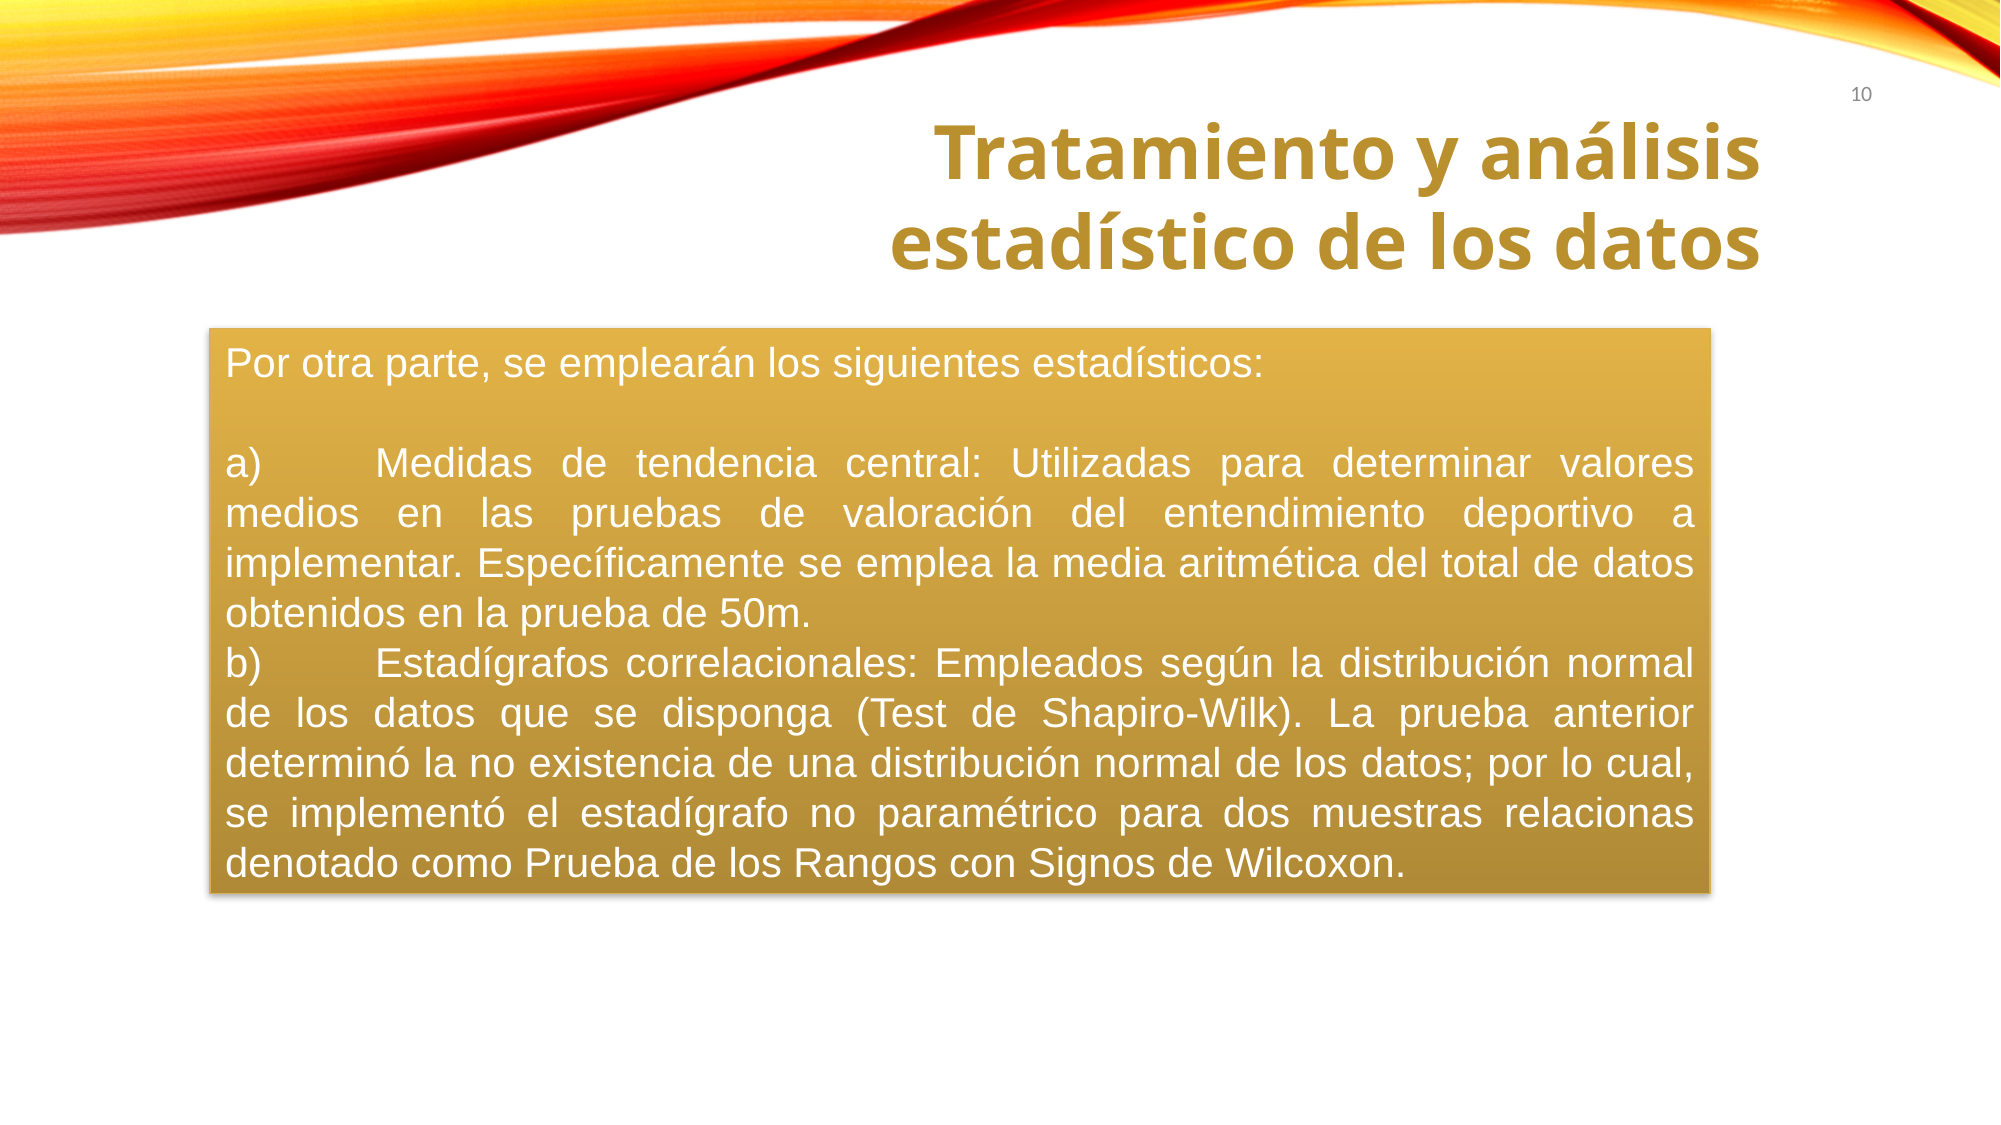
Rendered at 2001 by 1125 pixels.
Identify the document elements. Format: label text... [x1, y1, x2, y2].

picture [0, 0, 2000, 237]
text_box Tratamiento y análisis estadístico de los datos [679, 96, 1778, 292]
slide_number 10 [1437, 62, 1888, 123]
text_box Por otra parte, se emplearán los siguientes estadísticos: a) Medidas de tendencia central: Utilizadas para determinar valores medios en las pruebas de valoración del entendimiento deportivo a implementar. Específicamente se emplea la media aritmética del total de datos obtenidos en la prueba de 50m. b) Estadígrafos correlacionales: Empleados según la distribución normal de los datos que se disponga (Test de Shapiro-Wilk). La prueba anterior determinó la no existencia de una distribución normal de los datos; por lo cual, se implementó el estadígrafo no paramétrico para dos muestras relacionas denotado como Prueba de los Rangos con Signos de Wilcoxon. [209, 328, 1711, 894]
